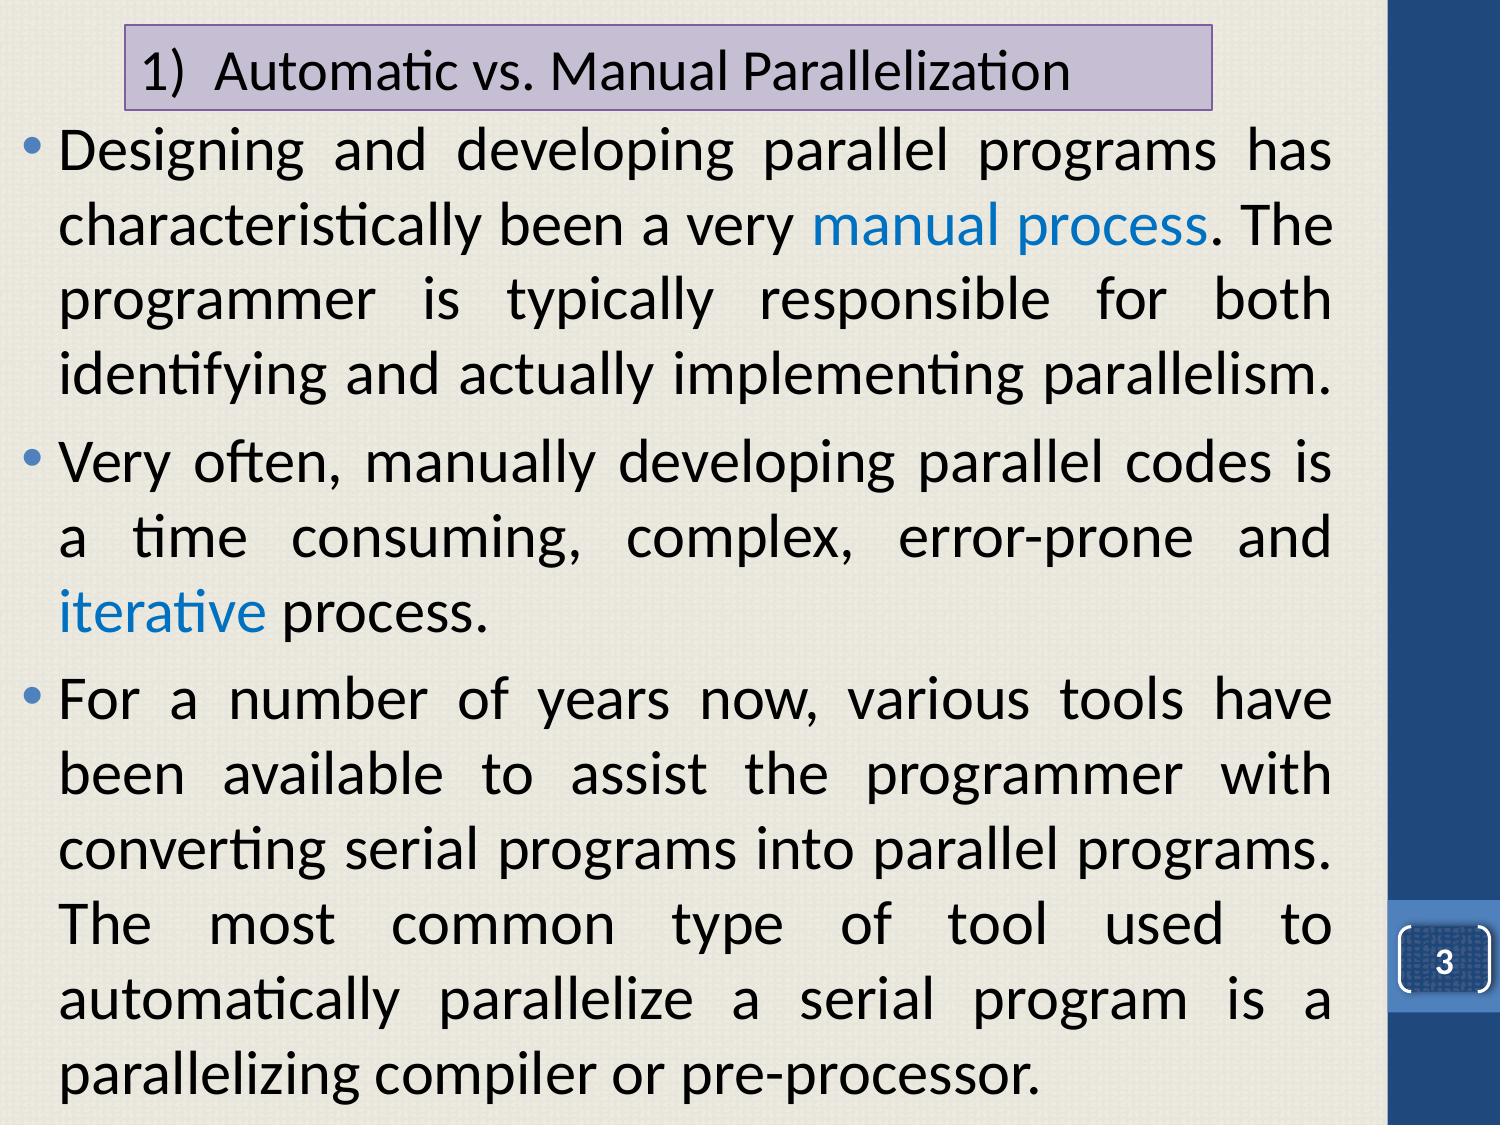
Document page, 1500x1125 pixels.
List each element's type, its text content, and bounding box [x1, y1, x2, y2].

list Designing and developing parallel programs has characteristically been a very manual process. The programmer is typically responsible for both identifying and actually implementing parallelism. Very often, manually developing parallel codes is a time consuming, complex, error-prone and iterative process. For a number of years now, various tools have been available to assist the programmer with converting serial programs into parallel programs. The most common type of tool used to automatically parallelize a serial program is a parallelizing compiler or pre-processor. [0, 99, 1350, 1125]
text_box Automatic vs. Manual Parallelization [124, 24, 1213, 111]
slide_number 3 [1398, 925, 1491, 993]
